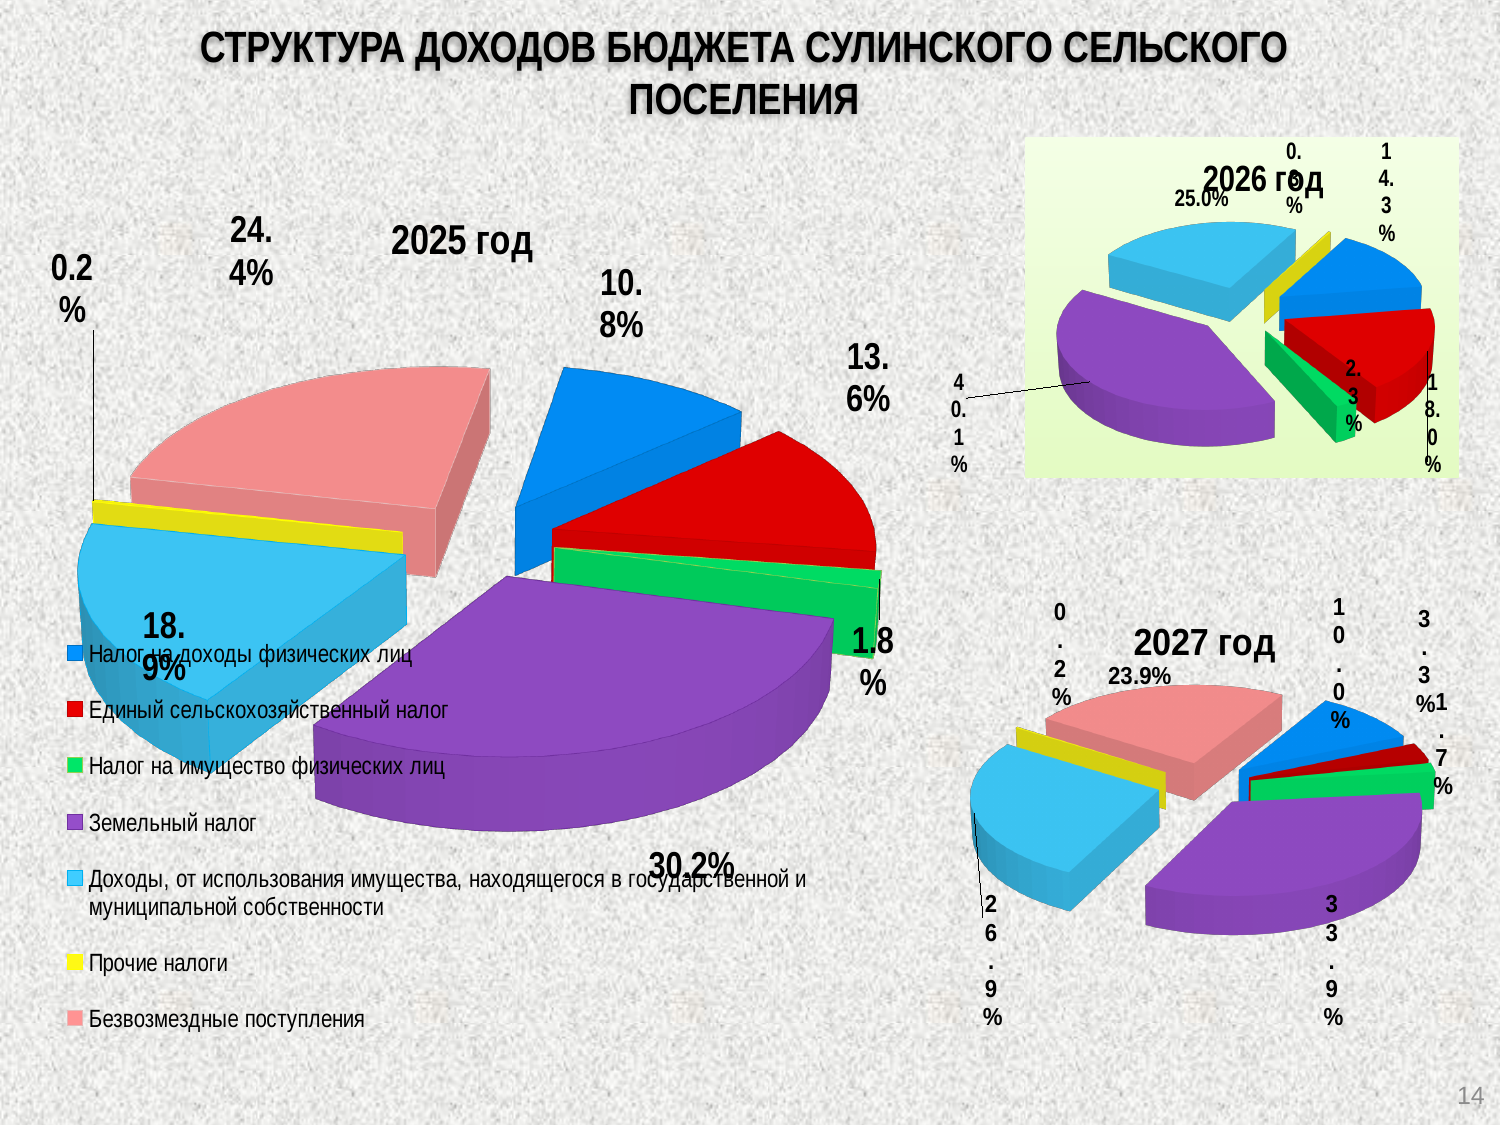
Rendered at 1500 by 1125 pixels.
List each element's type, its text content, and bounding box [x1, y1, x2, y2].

chart [29, 136, 1459, 1095]
picture [0, 0, 1500, 1125]
title СТРУКТУРА ДОХОДОВ БЮДЖЕТА СУЛИНСКОГО СЕЛЬСКОГО ПОСЕЛЕНИЯ [64, 42, 1424, 100]
slide_number 14 [1149, 1065, 1500, 1125]
